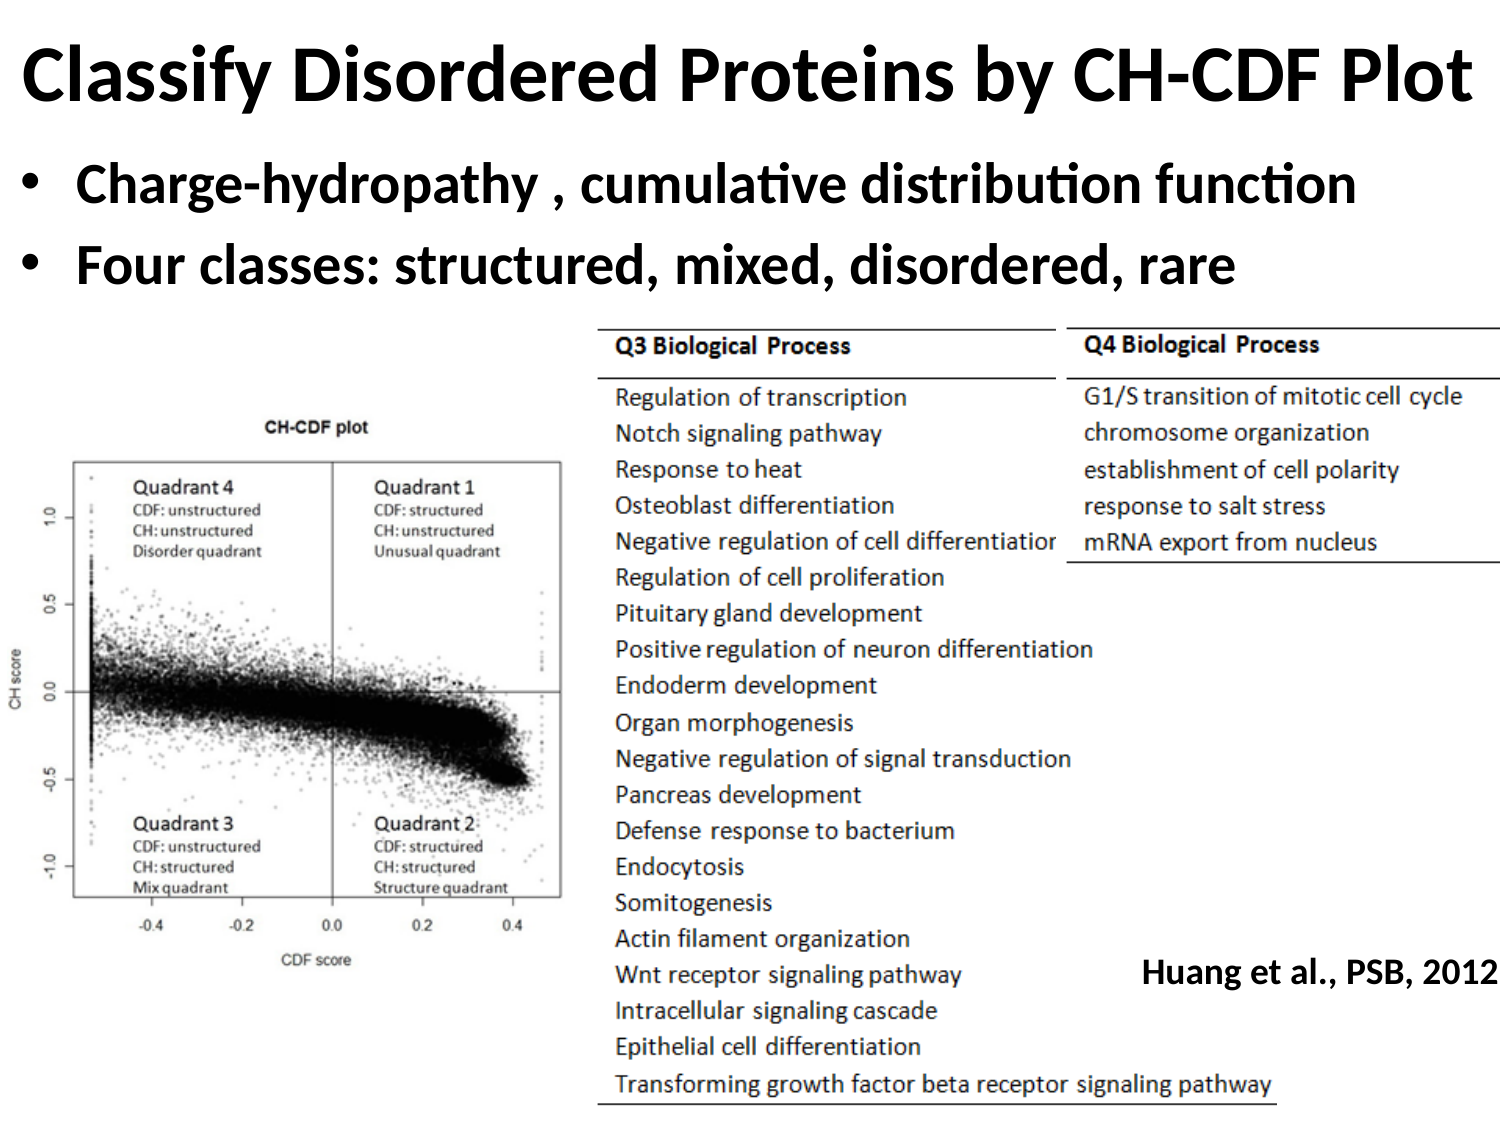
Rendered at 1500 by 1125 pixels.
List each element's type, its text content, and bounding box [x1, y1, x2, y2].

title Classify Disordered Proteins by CH-CDF Plot [0, 0, 1500, 163]
text_box Huang et al., PSB, 2012 [1280, 939, 1500, 1000]
list Charge-hydropathy , cumulative distribution function Four classes: structured, mixed, disordered, rare [5, 137, 1488, 412]
picture [587, 308, 1500, 1124]
picture [7, 412, 586, 976]
